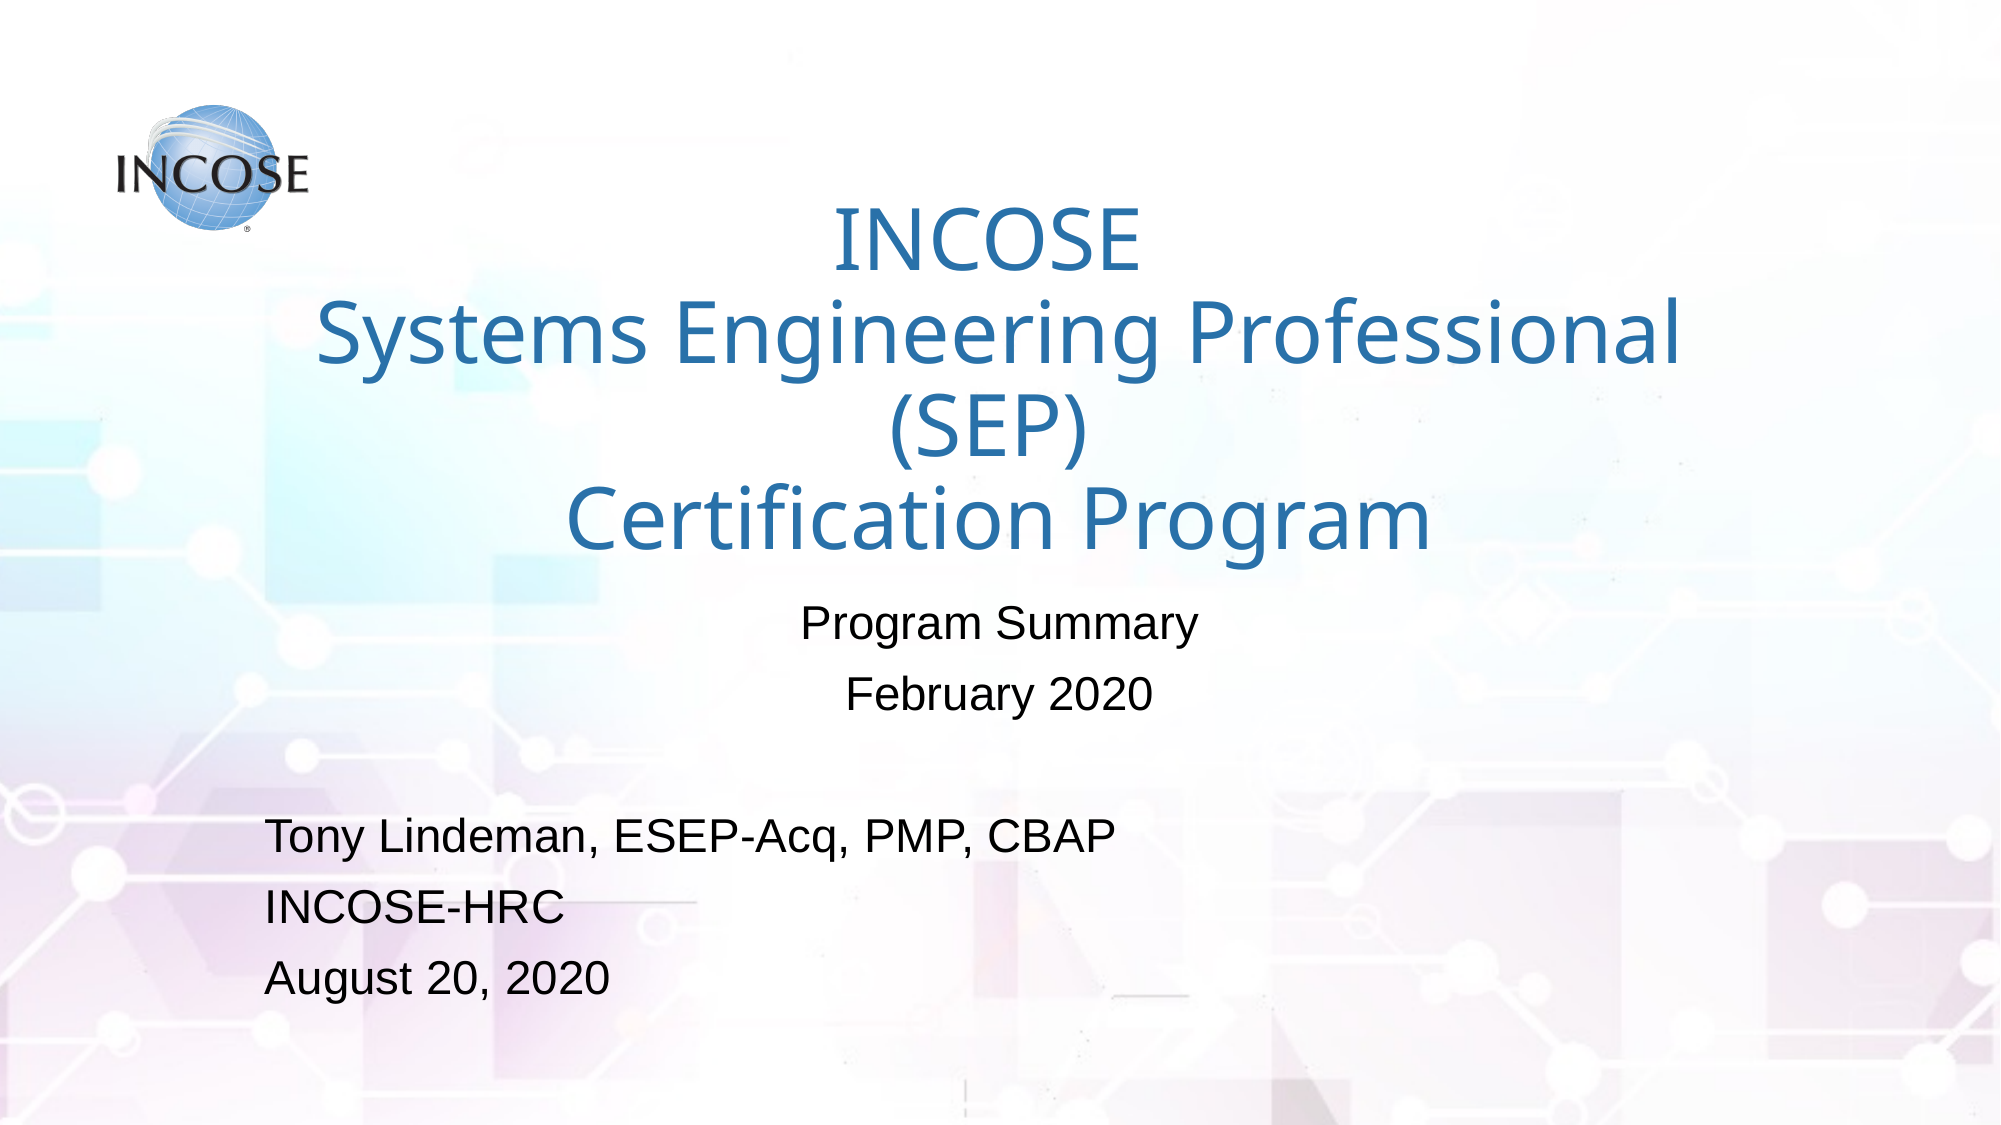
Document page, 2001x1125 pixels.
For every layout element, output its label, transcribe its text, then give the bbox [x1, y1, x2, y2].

picture [0, 0, 2000, 1125]
title INCOSE Systems Engineering Professional (SEP) Certification Program [249, 184, 1750, 576]
subtitle Program Summary February 2020 Tony Lindeman, ESEP-Acq, PMP, CBAP INCOSE-HRC August 20, 2020 [249, 590, 1750, 1014]
